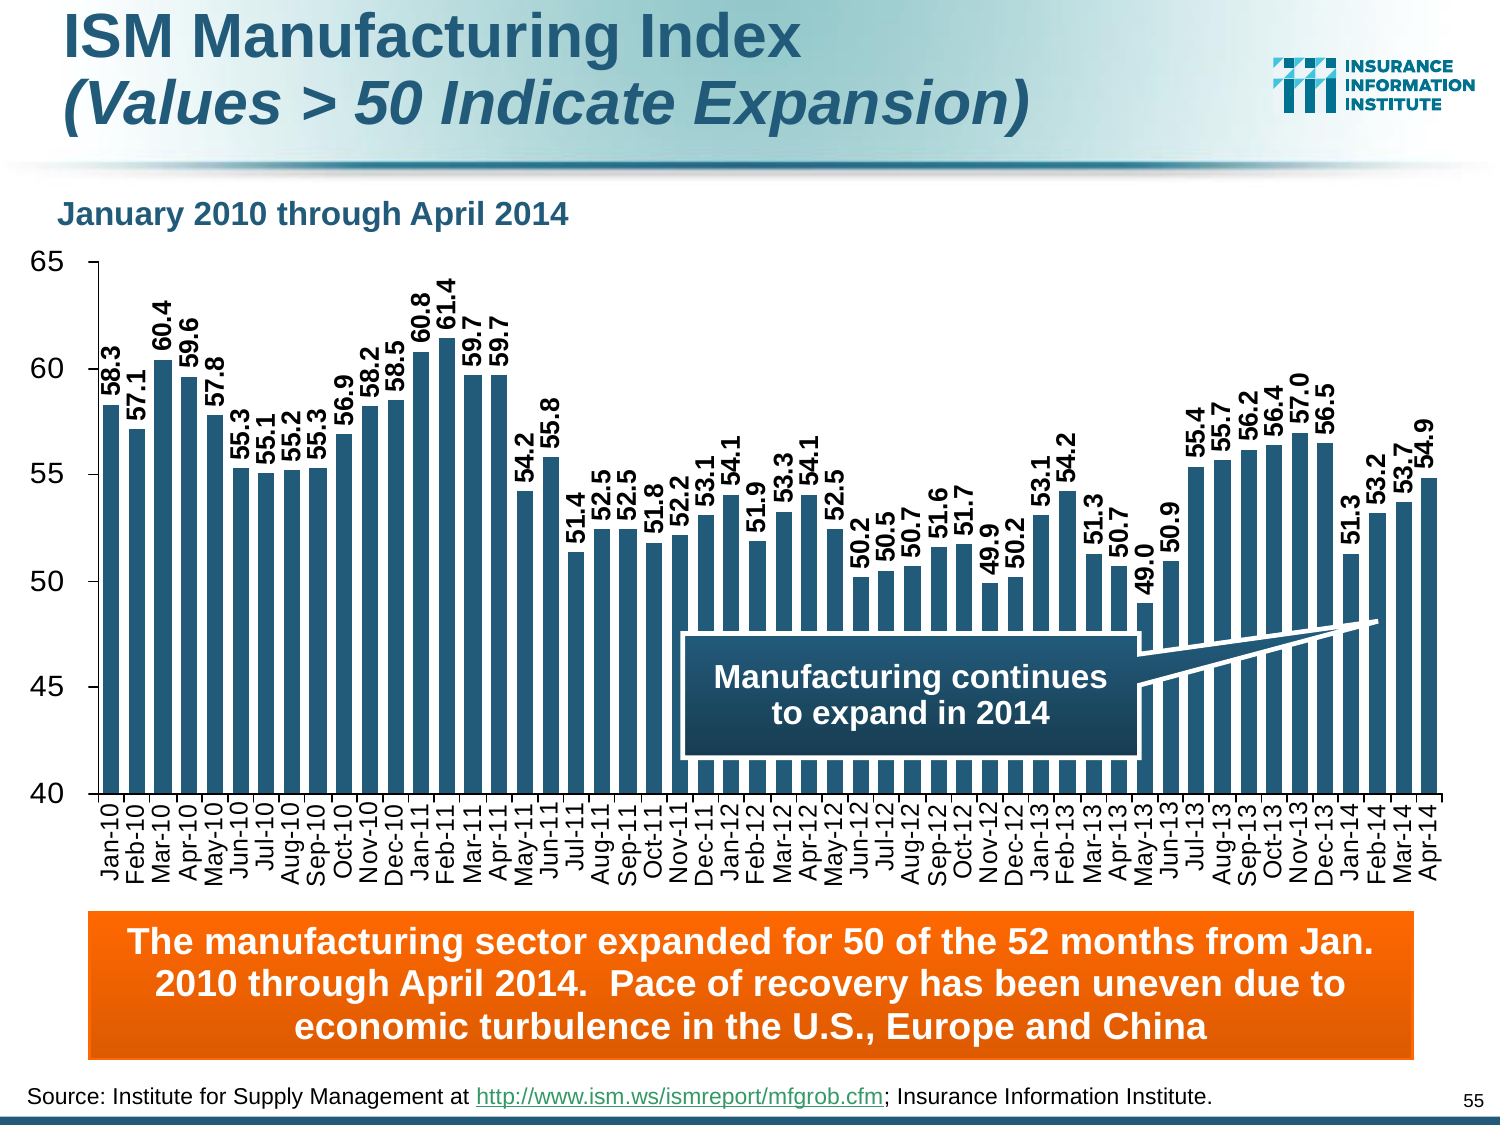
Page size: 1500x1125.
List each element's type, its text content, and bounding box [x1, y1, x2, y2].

text_box ISM Manufacturing Index (Values > 50 Indicate Expansion) [56, 0, 1271, 142]
text_box January 2010 through April 2014 [56, 196, 1406, 227]
text_box Source: Institute for Supply Management at http://www.ism.ws/ismreport/mfgrob.cfm; Insurance Information Institute. [0, 1085, 1399, 1125]
slide_number 55 [1410, 1091, 1485, 1112]
text_box The manufacturing sector expanded for 50 of the 52 months from Jan. 2010 through April 2014. Pace of recovery has been uneven due to economic turbulence in the U.S., Europe and China [89, 912, 1413, 1059]
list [16, 229, 1457, 900]
picture [0, 0, 1500, 189]
